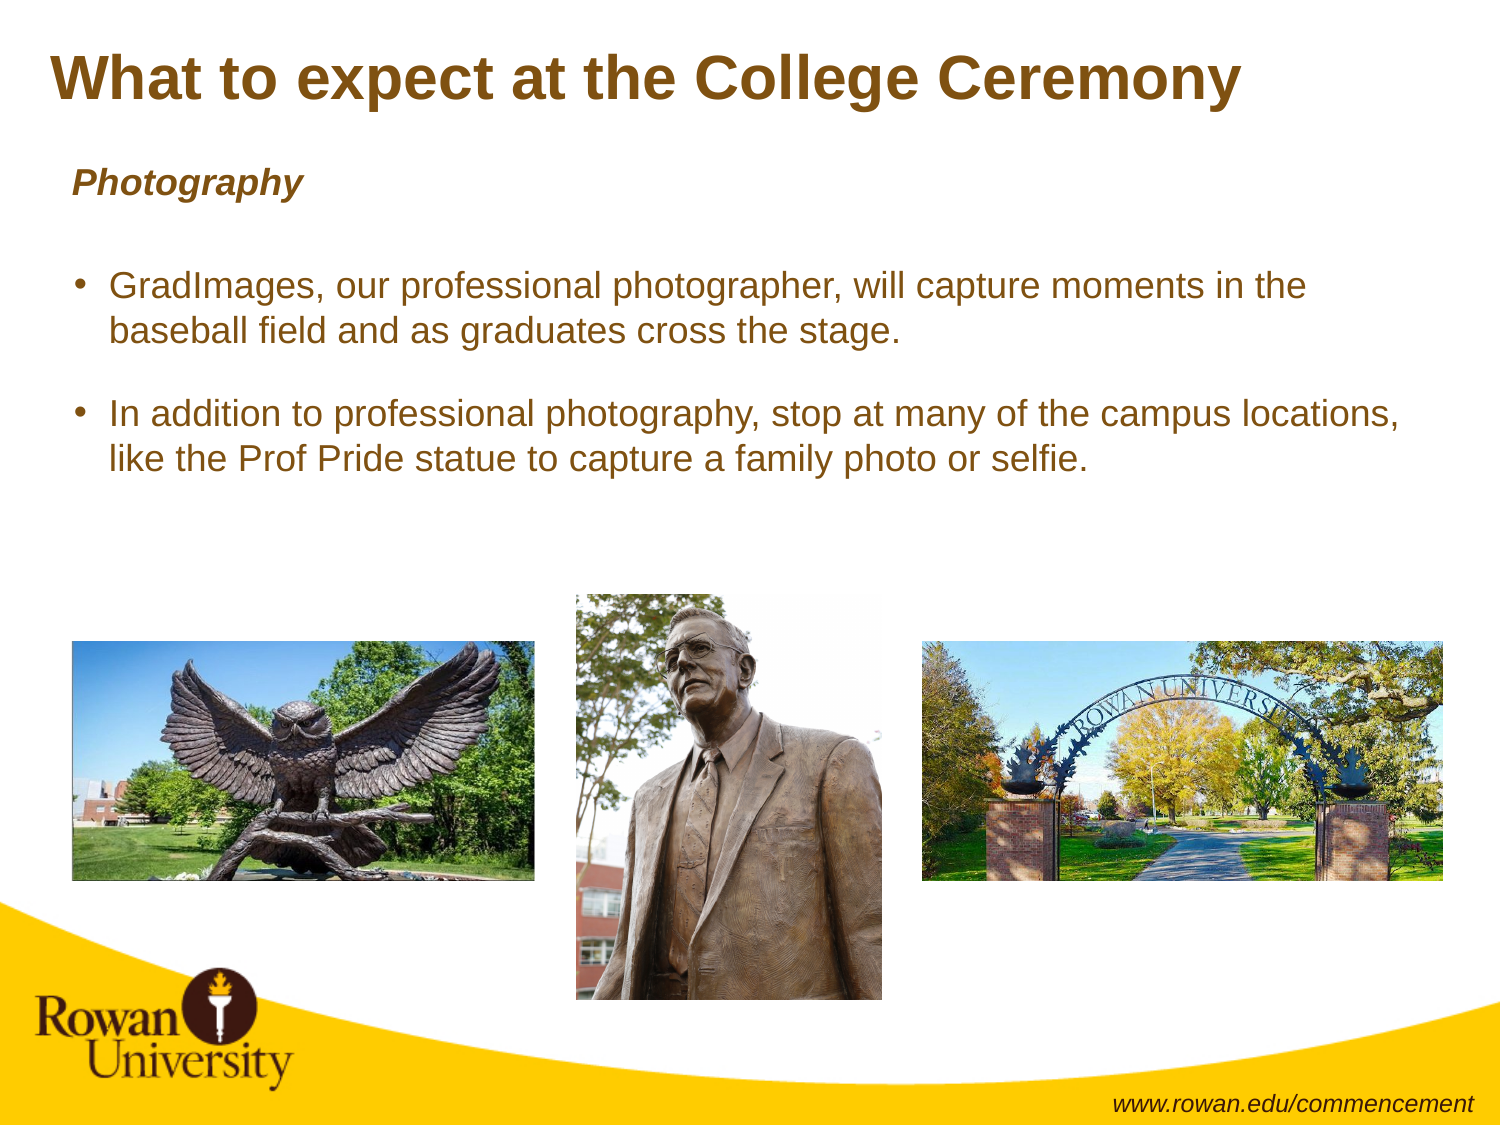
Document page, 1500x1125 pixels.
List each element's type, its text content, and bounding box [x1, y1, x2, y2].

footer www.rowan.edu/commencement [1037, 1087, 1475, 1125]
list Photography GradImages, our professional photographer, will capture moments in the baseball field and as graduates cross the stage. In addition to professional photography, stop at many of the campus locations, like the Prof Pride statue to capture a family photo or selfie. [71, 157, 1443, 913]
title What to expect at the College Ceremony [50, 37, 1463, 138]
picture [0, 0, 1500, 1125]
